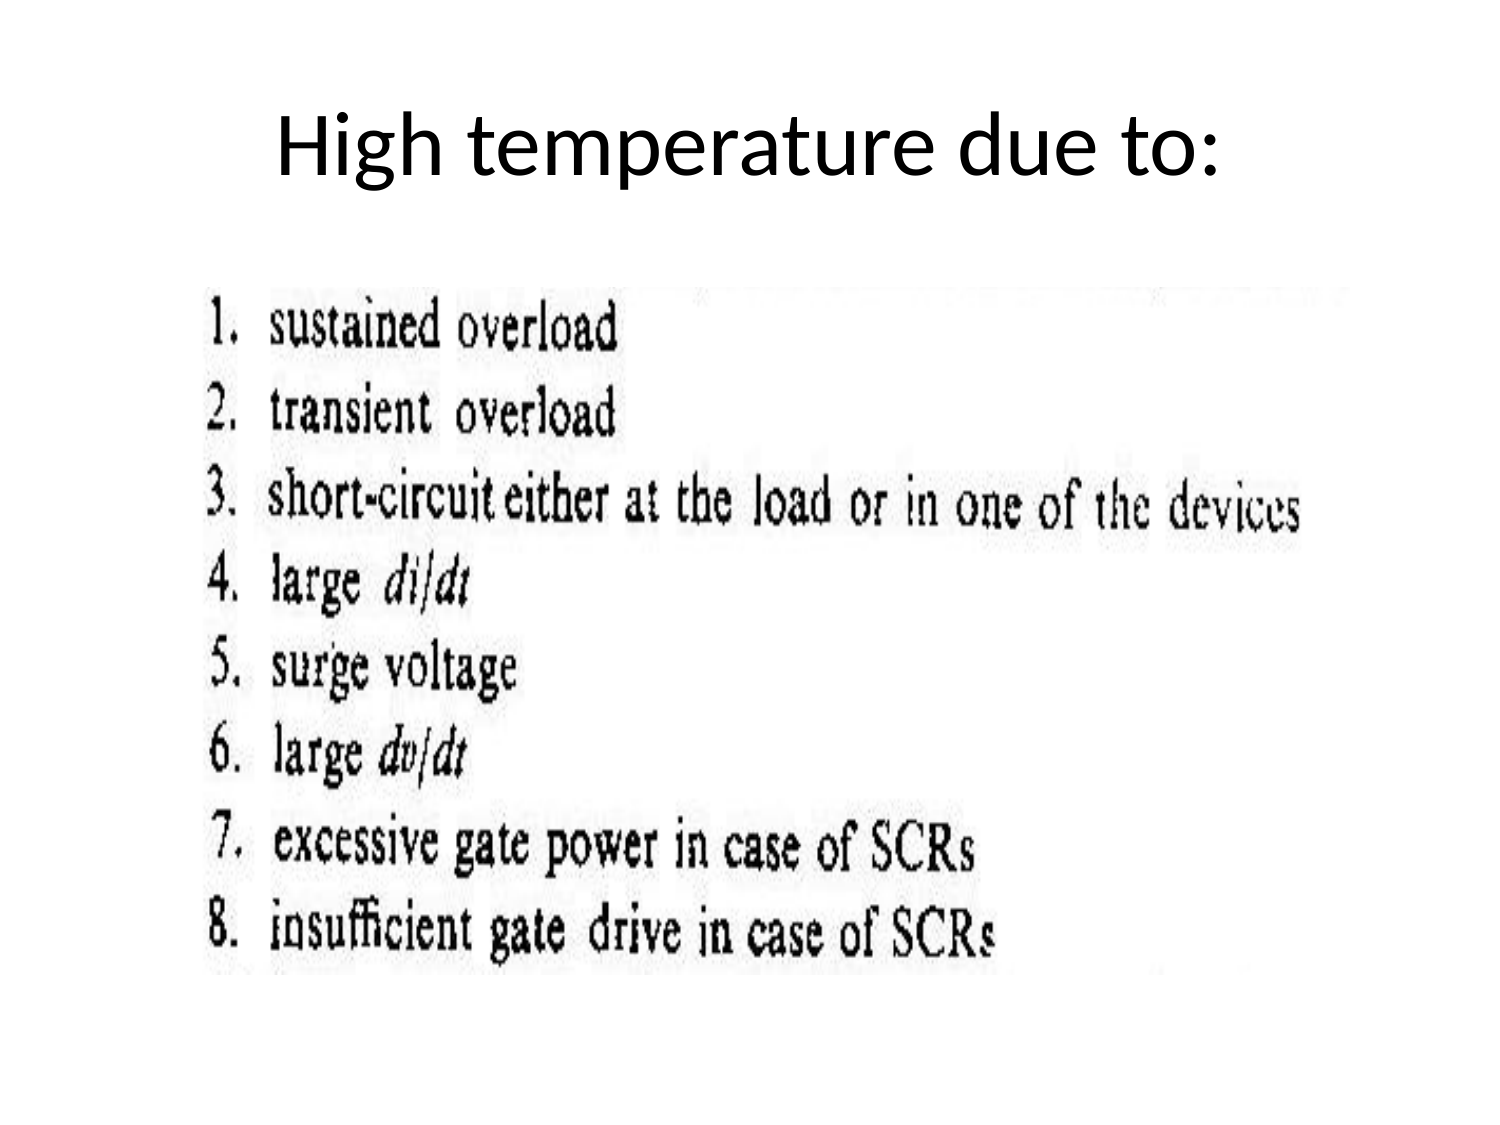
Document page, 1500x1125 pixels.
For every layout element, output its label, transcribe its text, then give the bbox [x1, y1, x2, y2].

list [187, 287, 1351, 976]
title High temperature due to: [75, 45, 1425, 233]
